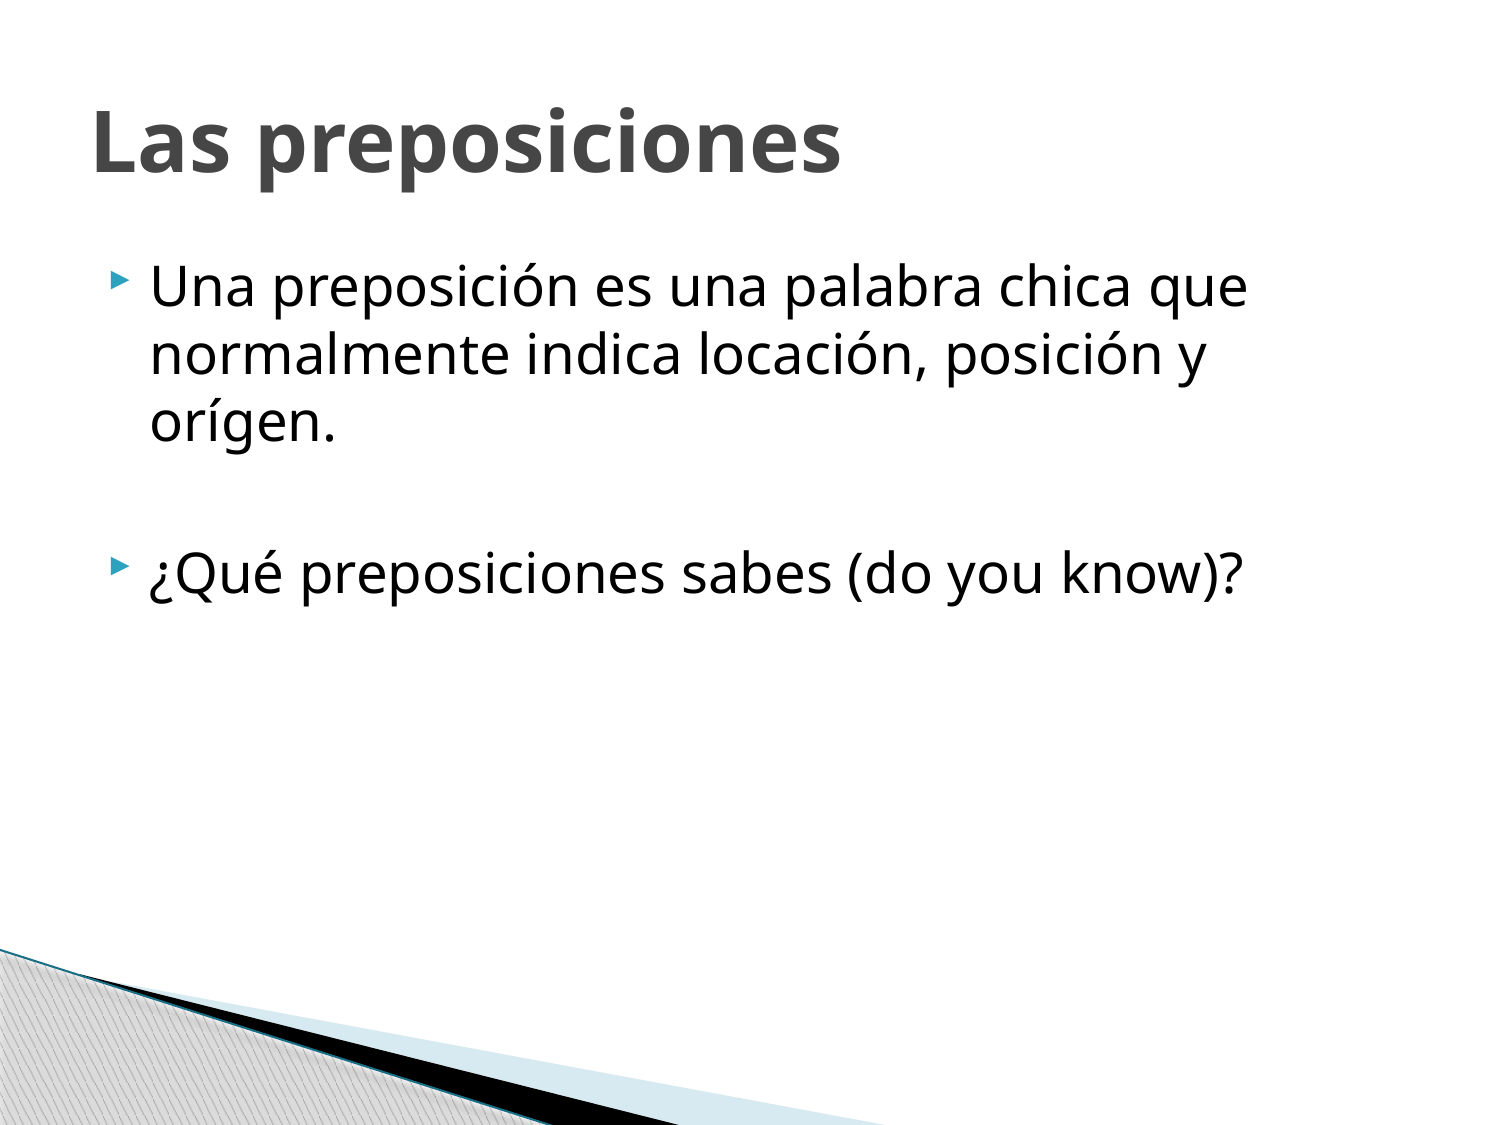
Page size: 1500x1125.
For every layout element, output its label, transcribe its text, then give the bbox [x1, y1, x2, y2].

list Una preposición es una palabra chica que normalmente indica locación, posición y orígen. ¿Qué preposiciones sabes (do you know)? [75, 243, 1425, 986]
title Las preposiciones [75, 45, 1425, 233]
